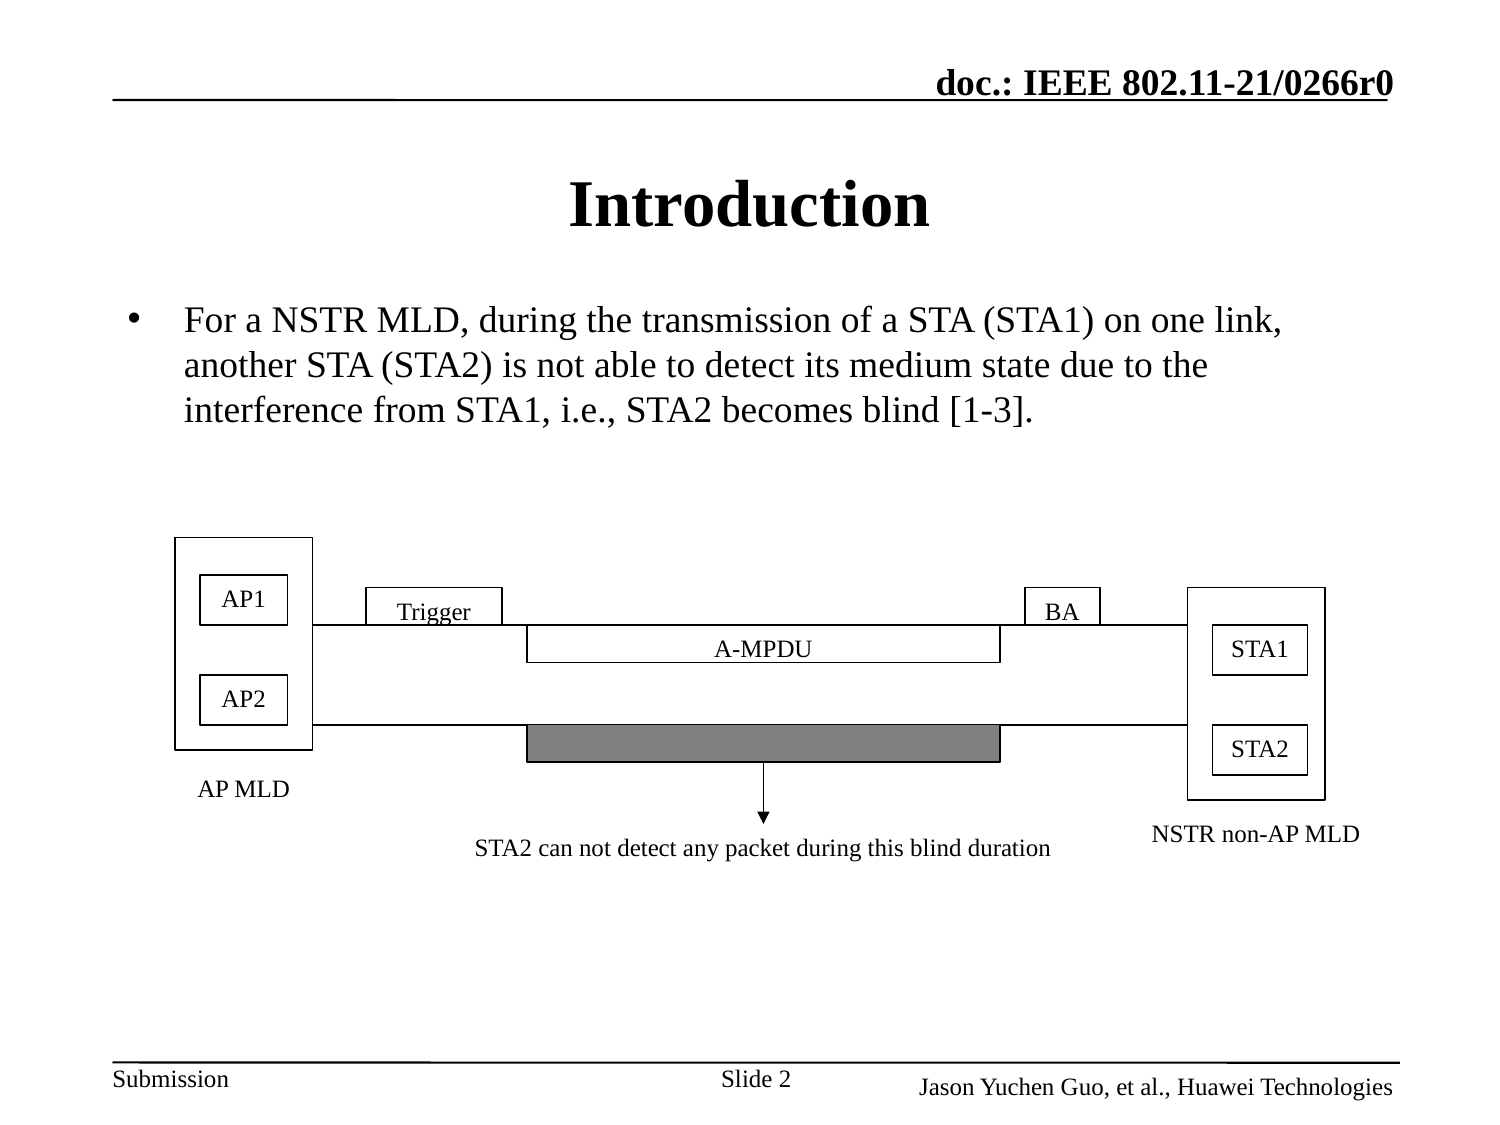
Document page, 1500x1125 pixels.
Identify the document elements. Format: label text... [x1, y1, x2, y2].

text_box AP2 [199, 675, 288, 725]
text_box [174, 537, 313, 750]
text_box STA2 can not detect any packet during this blind duration [459, 824, 1067, 869]
text_box BA [1024, 587, 1100, 624]
text_box A-MPDU [526, 634, 1000, 663]
title Introduction [112, 112, 1388, 286]
text_box [1187, 587, 1325, 800]
text_box NSTR non-AP MLD [1136, 810, 1376, 855]
text_box [526, 734, 1000, 762]
text_box AP MLD [182, 764, 305, 810]
text_box STA1 [1212, 624, 1308, 675]
slide_number Slide 2 [712, 1061, 800, 1123]
list For a NSTR MLD, during the transmission of a STA (STA1) on one link, another STA (STA2) is not able to detect its medium state due to the interference from STA1, i.e., STA2 becomes blind [1-3]. [112, 286, 1388, 476]
text_box STA2 [1212, 725, 1308, 775]
text_box AP1 [199, 575, 288, 625]
text_box Trigger [365, 587, 502, 624]
